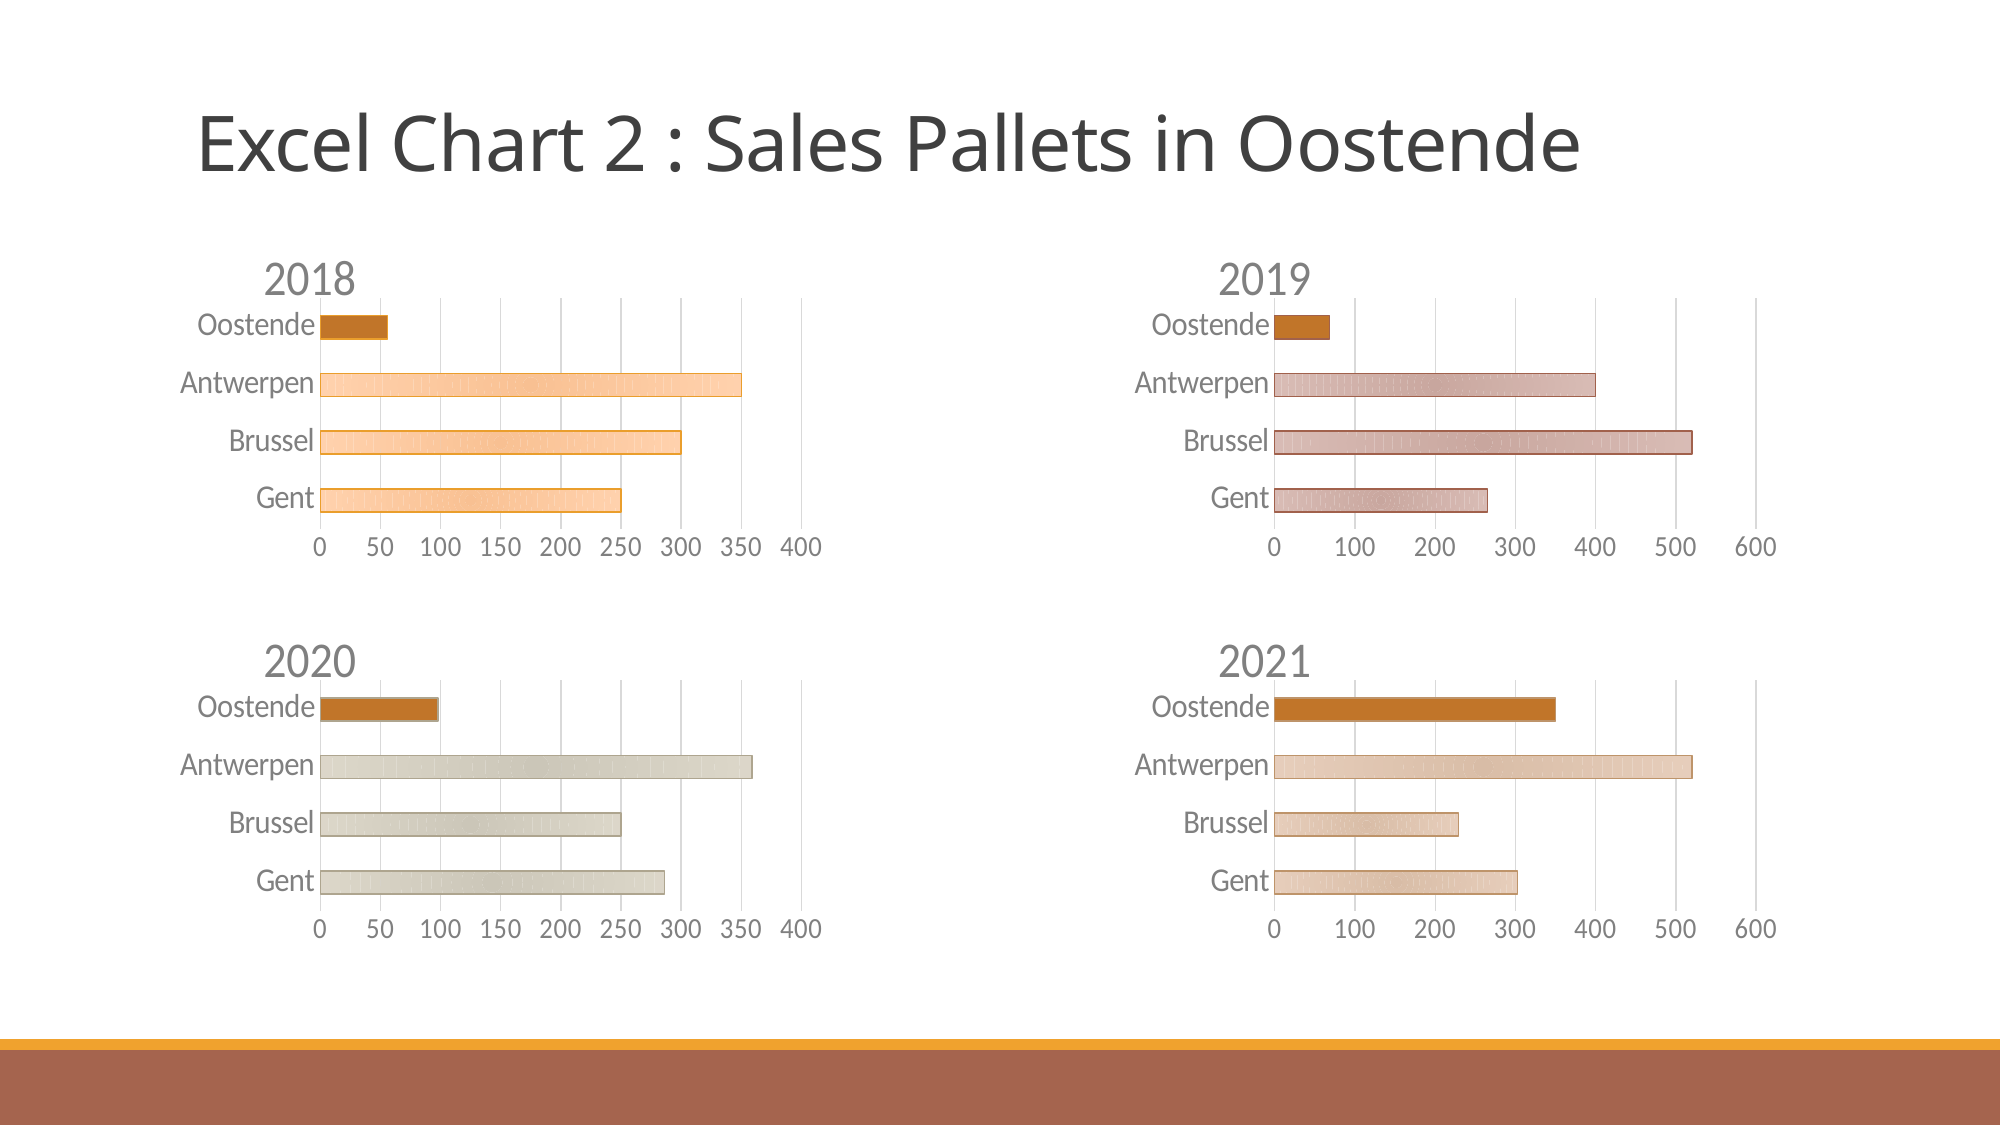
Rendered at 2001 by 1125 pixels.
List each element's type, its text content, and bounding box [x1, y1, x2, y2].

title Excel Chart 2 : Sales Pallets in Oostende [180, 47, 1830, 195]
chart [179, 232, 826, 1001]
chart [1133, 232, 1780, 1001]
